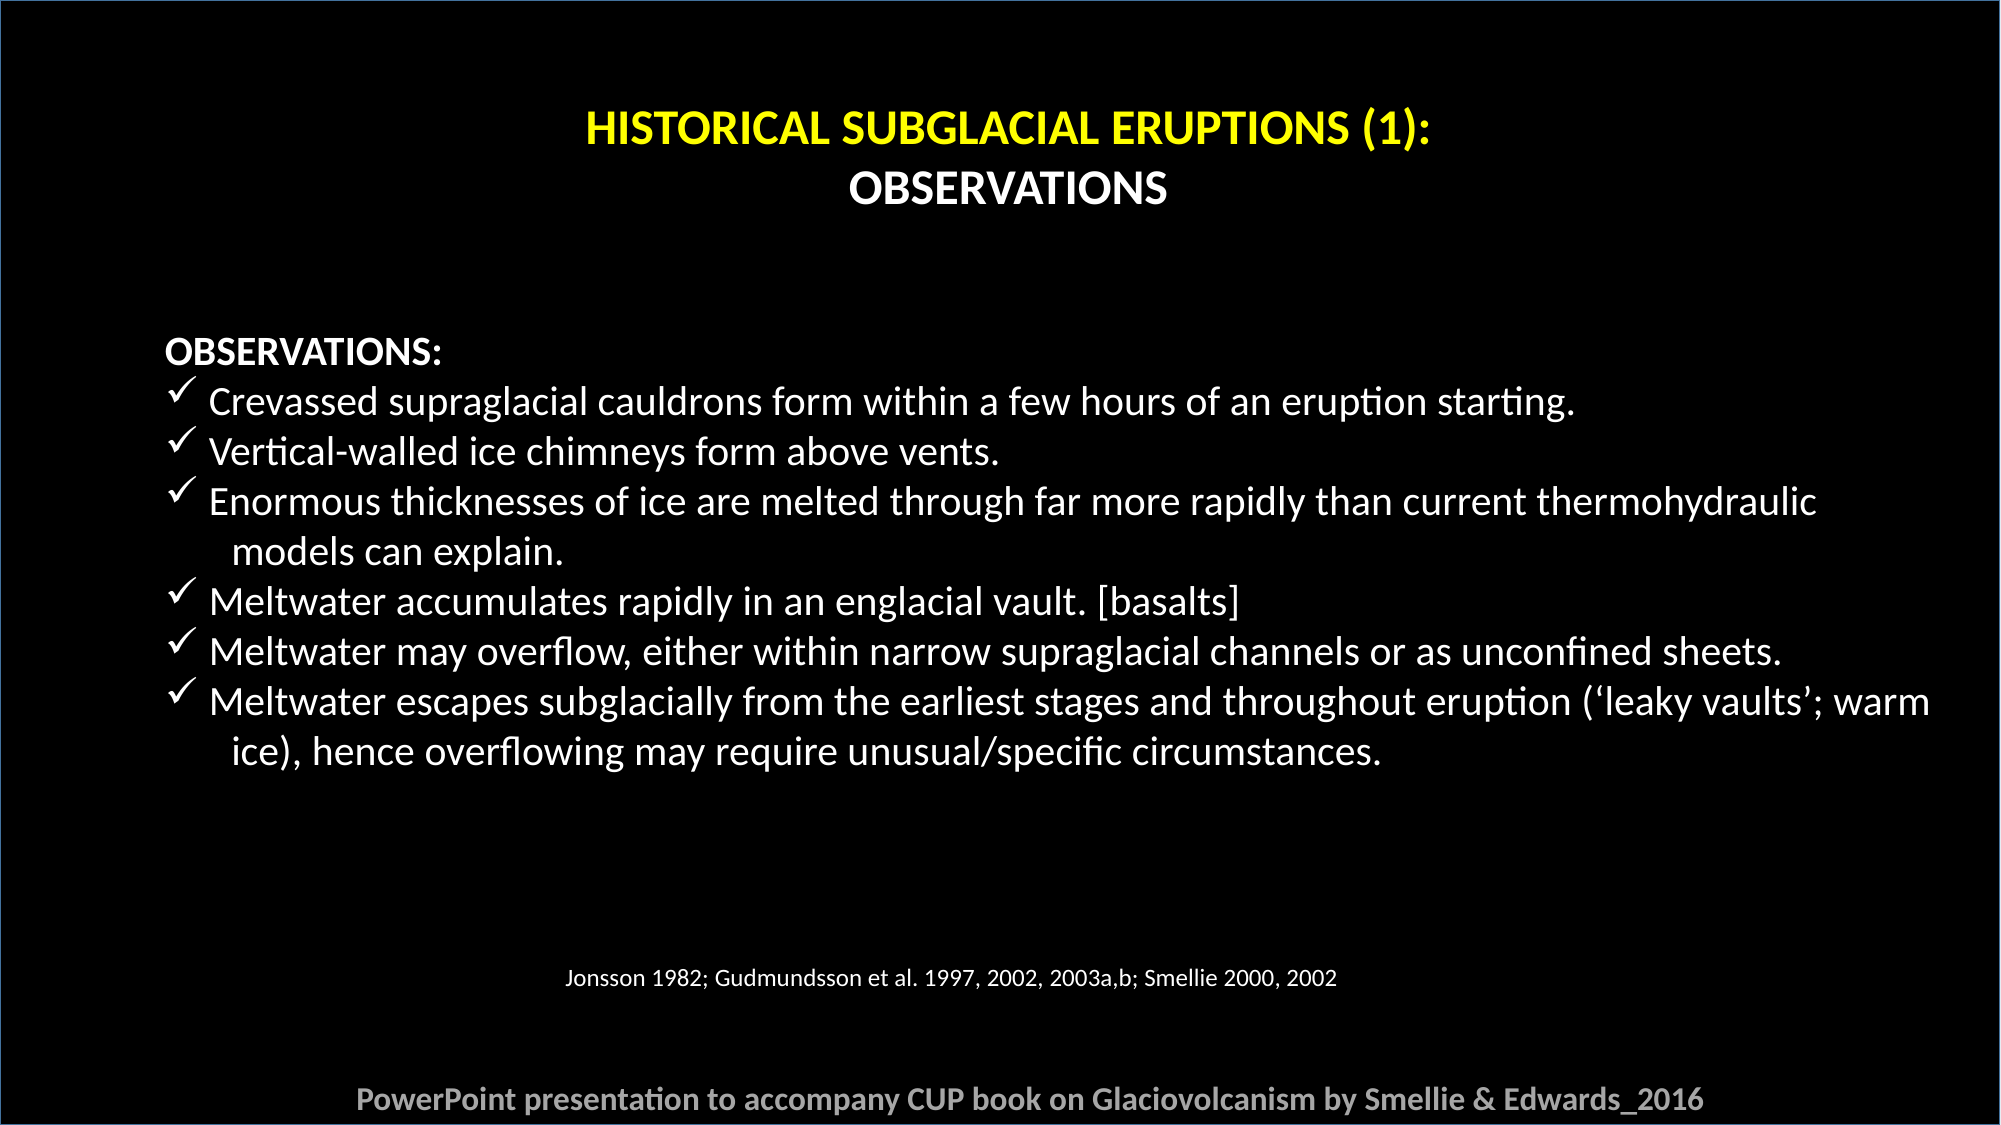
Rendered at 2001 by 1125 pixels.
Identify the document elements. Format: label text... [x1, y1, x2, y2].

text_box OBSERVATIONS: Crevassed supraglacial cauldrons form within a few hours of an eruption starting. Vertical-walled ice chimneys form above vents. Enormous thicknesses of ice are melted through far more rapidly than current thermohydraulic models can explain. Meltwater accumulates rapidly in an englacial vault. [basalts] Meltwater may overflow, either within narrow supraglacial channels or as unconfined sheets. Meltwater escapes subglacially from the earliest stages and throughout eruption (‘leaky vaults’; warm ice), hence overflowing may require unusual/specific circumstances. [150, 316, 2000, 782]
text_box Jonsson 1982; Gudmundsson et al. 1997, 2002, 2003a,b; Smellie 2000, 2002 [550, 954, 1355, 999]
text_box HISTORICAL SUBGLACIAL ERUPTIONS (1): OBSERVATIONS [570, 87, 1447, 223]
